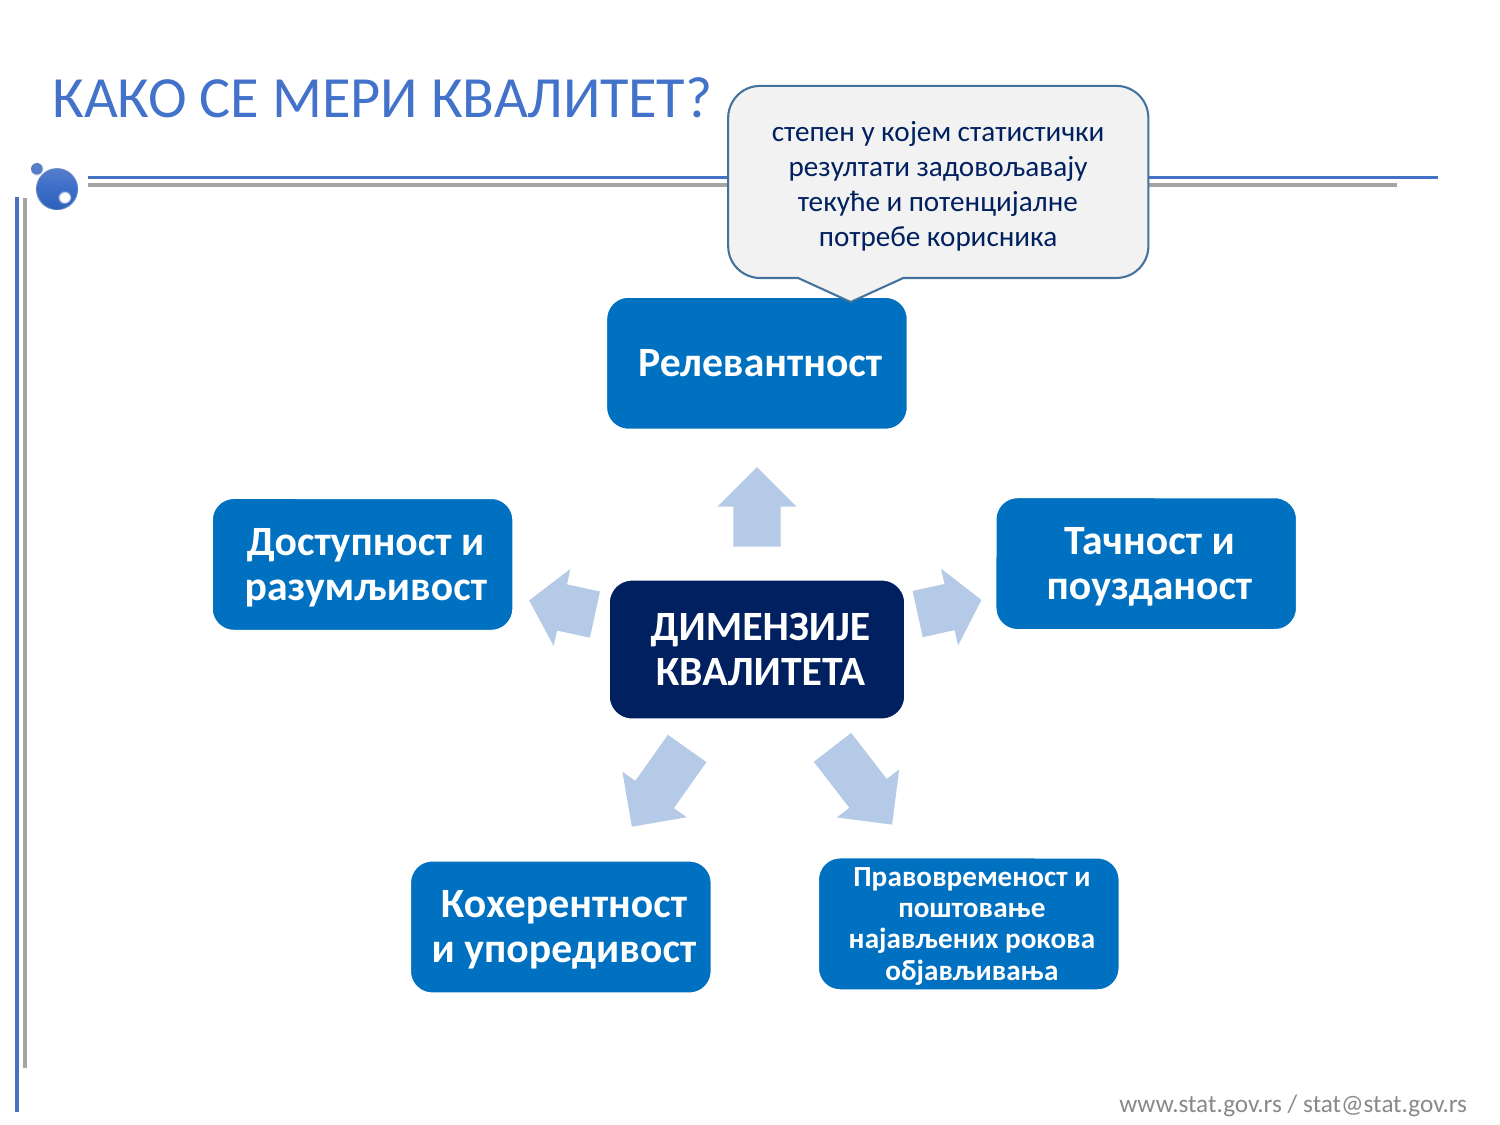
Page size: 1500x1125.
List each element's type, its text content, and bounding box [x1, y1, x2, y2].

title КАКО СЕ МЕРИ КВАЛИТЕТ? [37, 23, 1463, 174]
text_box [149, 224, 1368, 1044]
text_box степен у којем статистички резултати задовољавају текуће и потенцијалне потребе корисника [727, 84, 1150, 224]
picture [31, 163, 78, 210]
